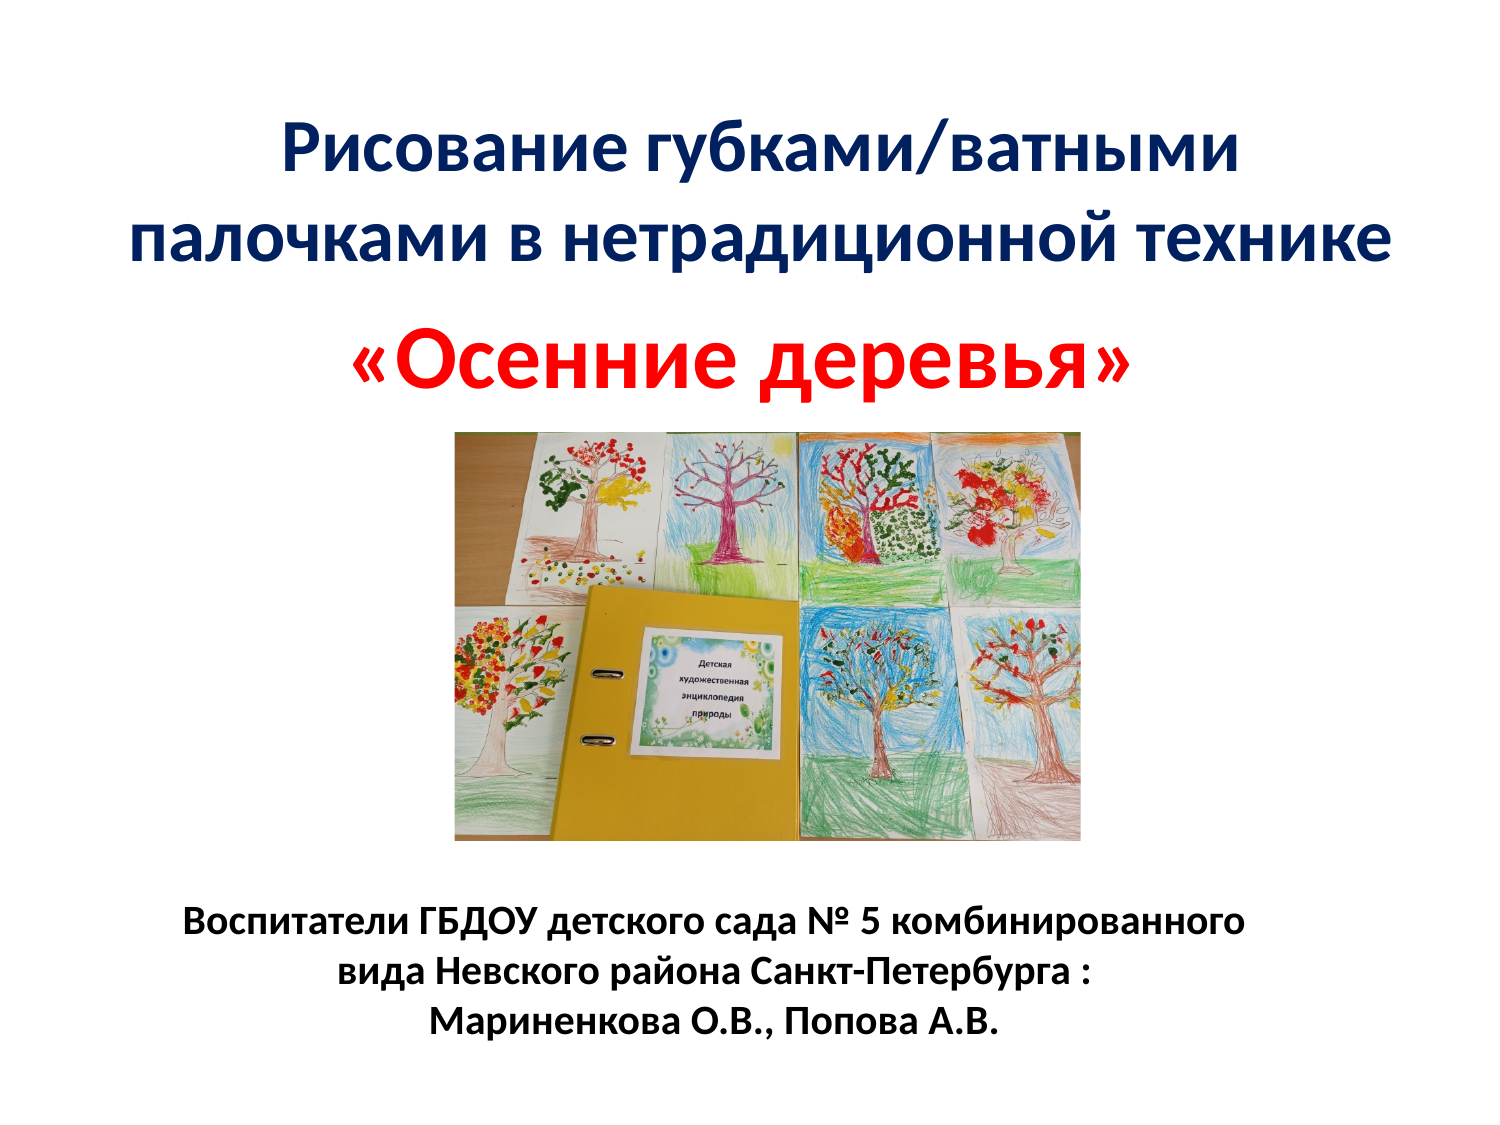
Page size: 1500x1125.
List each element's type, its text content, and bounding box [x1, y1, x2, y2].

picture [454, 432, 1081, 842]
subtitle «Осенние деревья» [218, 289, 1269, 467]
title Рисование губками/ватными палочками в нетрадиционной технике [100, 66, 1423, 308]
text_box Воспитатели ГБДОУ детского сада № 5 комбинированного вида Невского района Санкт-Петербурга : Мариненкова О.В., Попова А.В. [123, 885, 1306, 1051]
